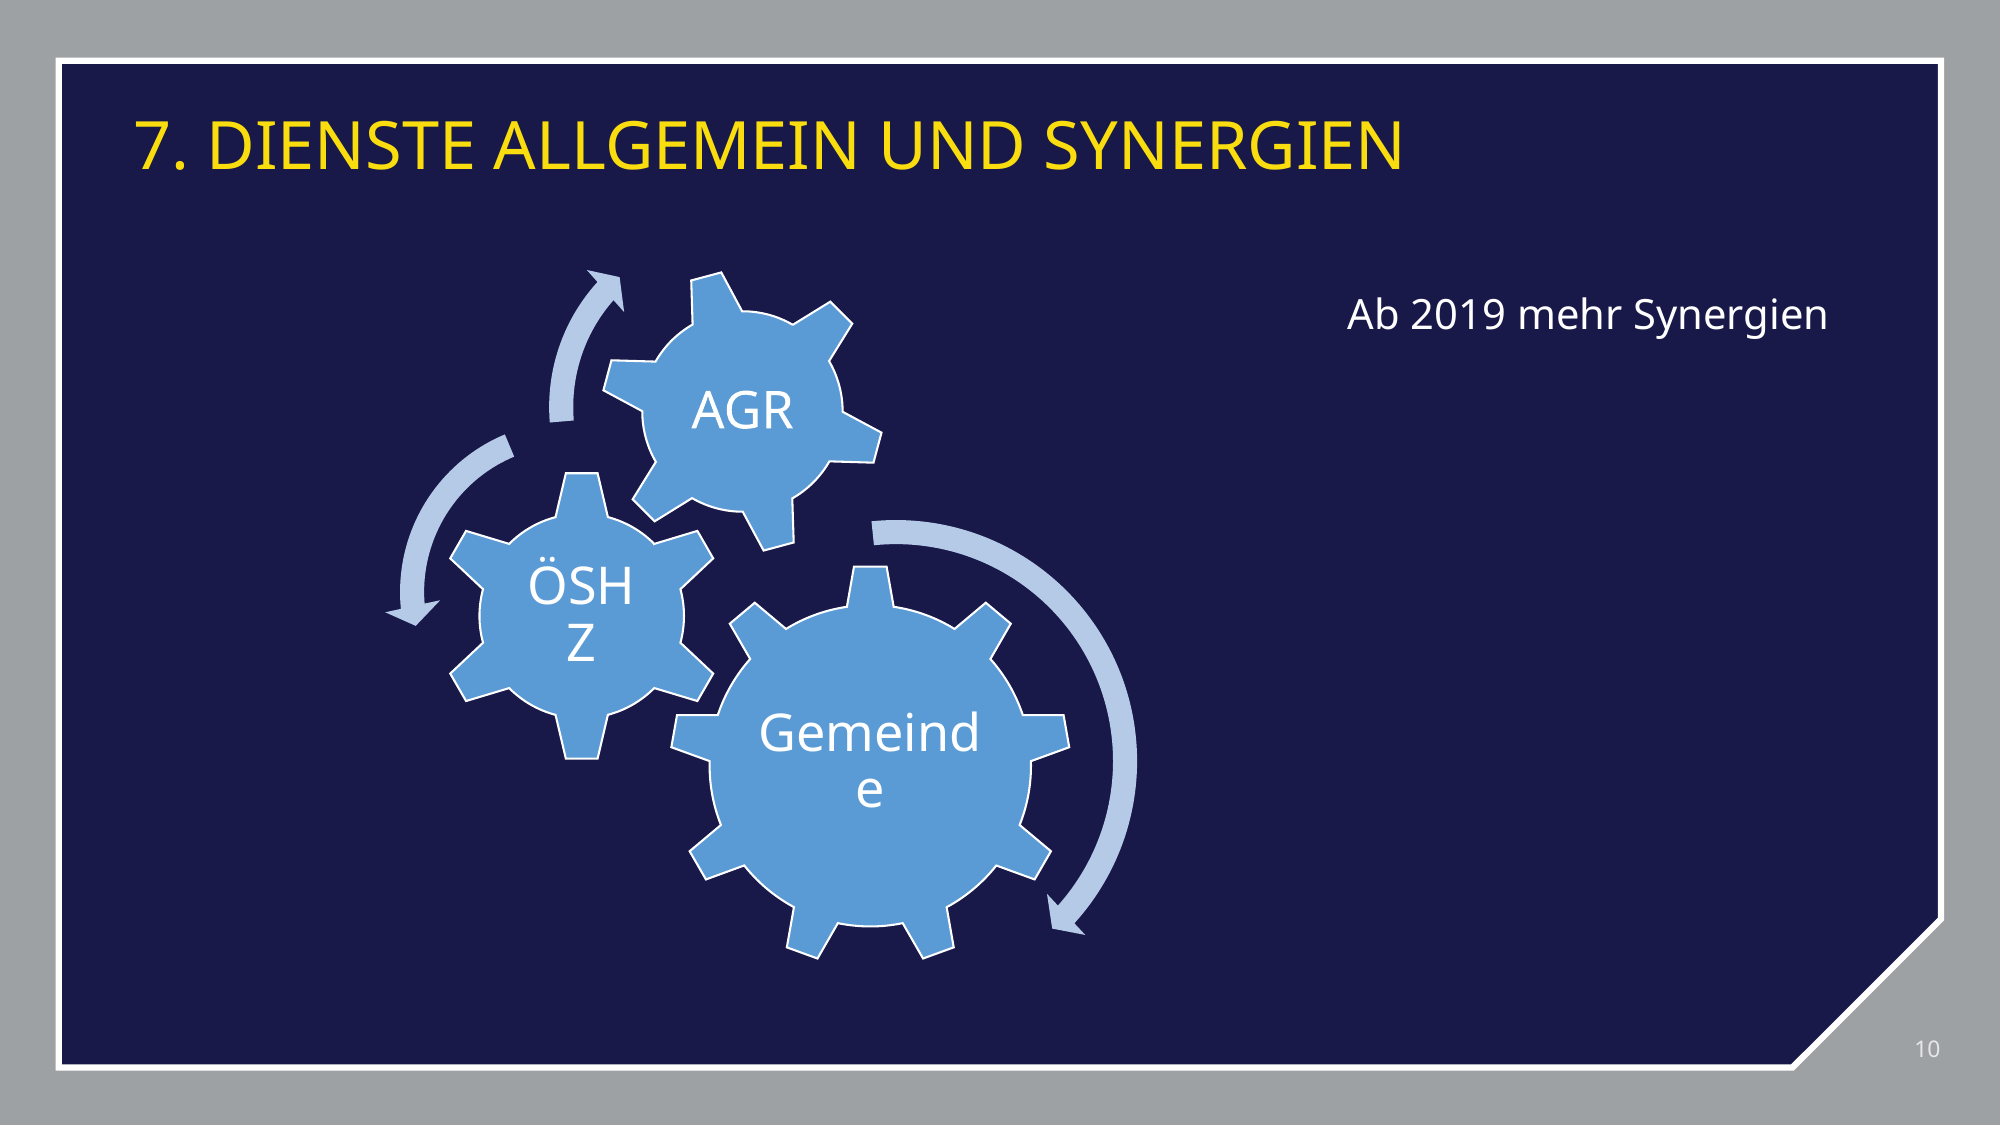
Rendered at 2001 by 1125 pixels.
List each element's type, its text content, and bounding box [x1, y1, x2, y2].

title 7. DIENSTE ALLGEMEIN UND SYNERGIEN [118, 88, 1883, 207]
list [118, 236, 1294, 967]
slide_number 10 [1796, 921, 1941, 1066]
text_box Ab 2019 mehr Synergien [1332, 280, 1845, 346]
